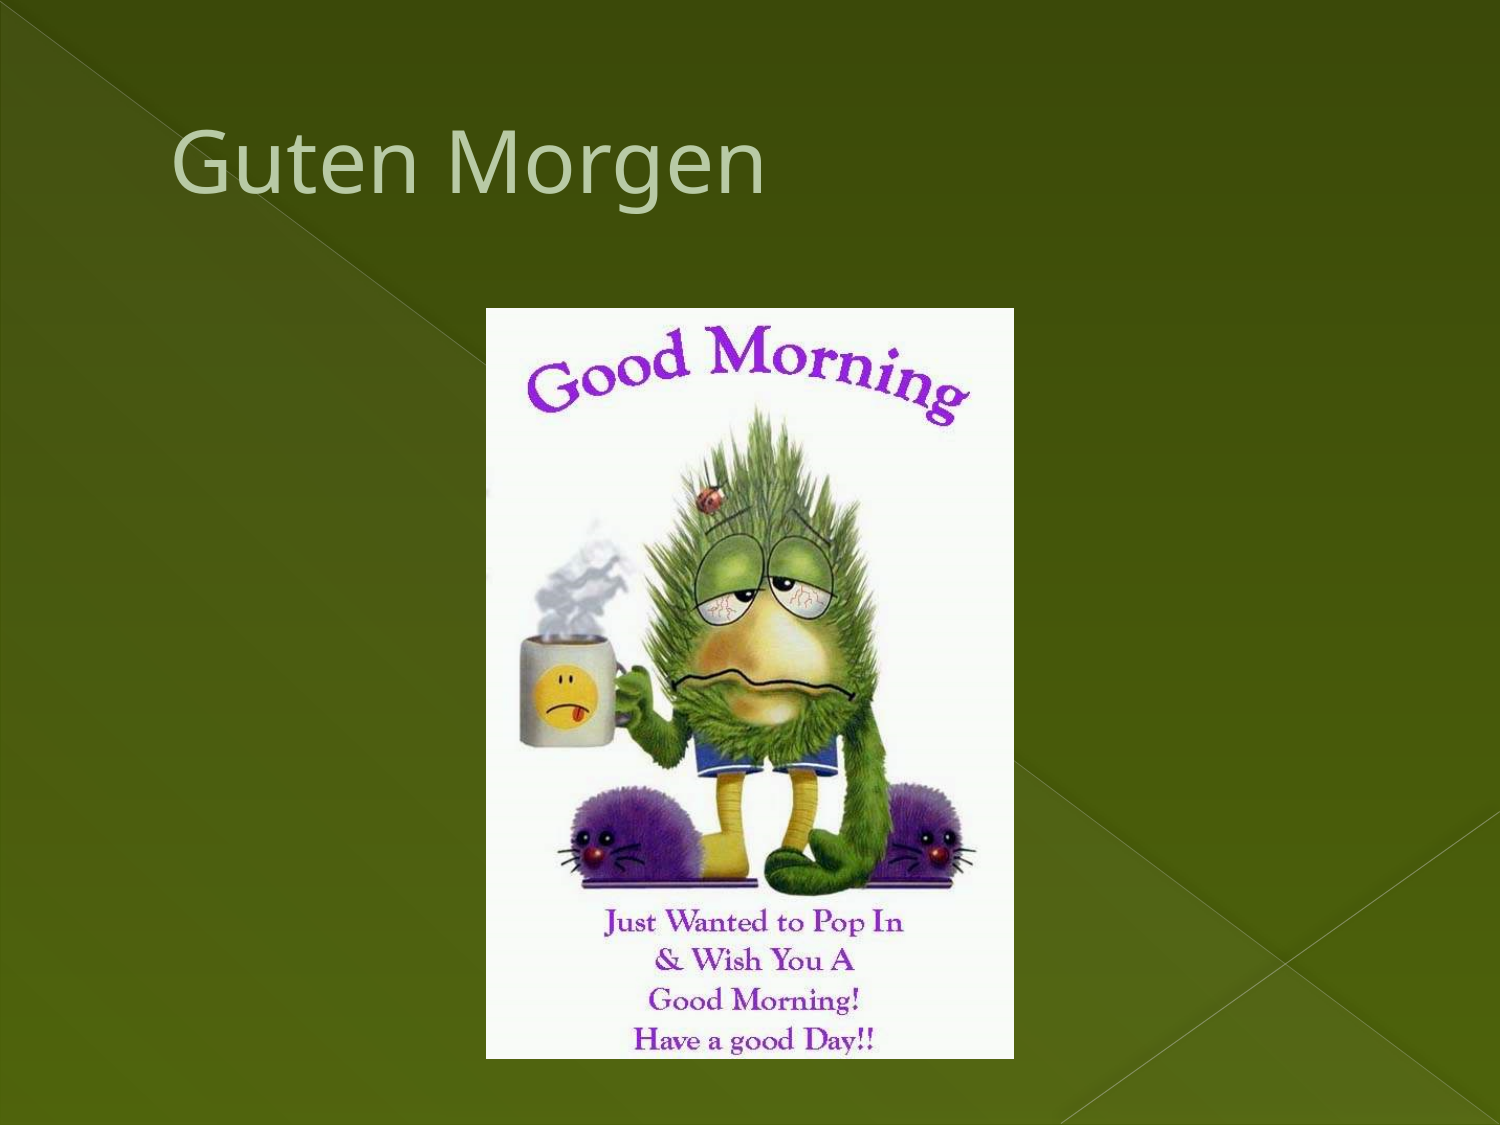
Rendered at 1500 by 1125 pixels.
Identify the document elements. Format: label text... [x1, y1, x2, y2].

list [486, 308, 1014, 1060]
title Guten Morgen [75, 43, 1425, 274]
